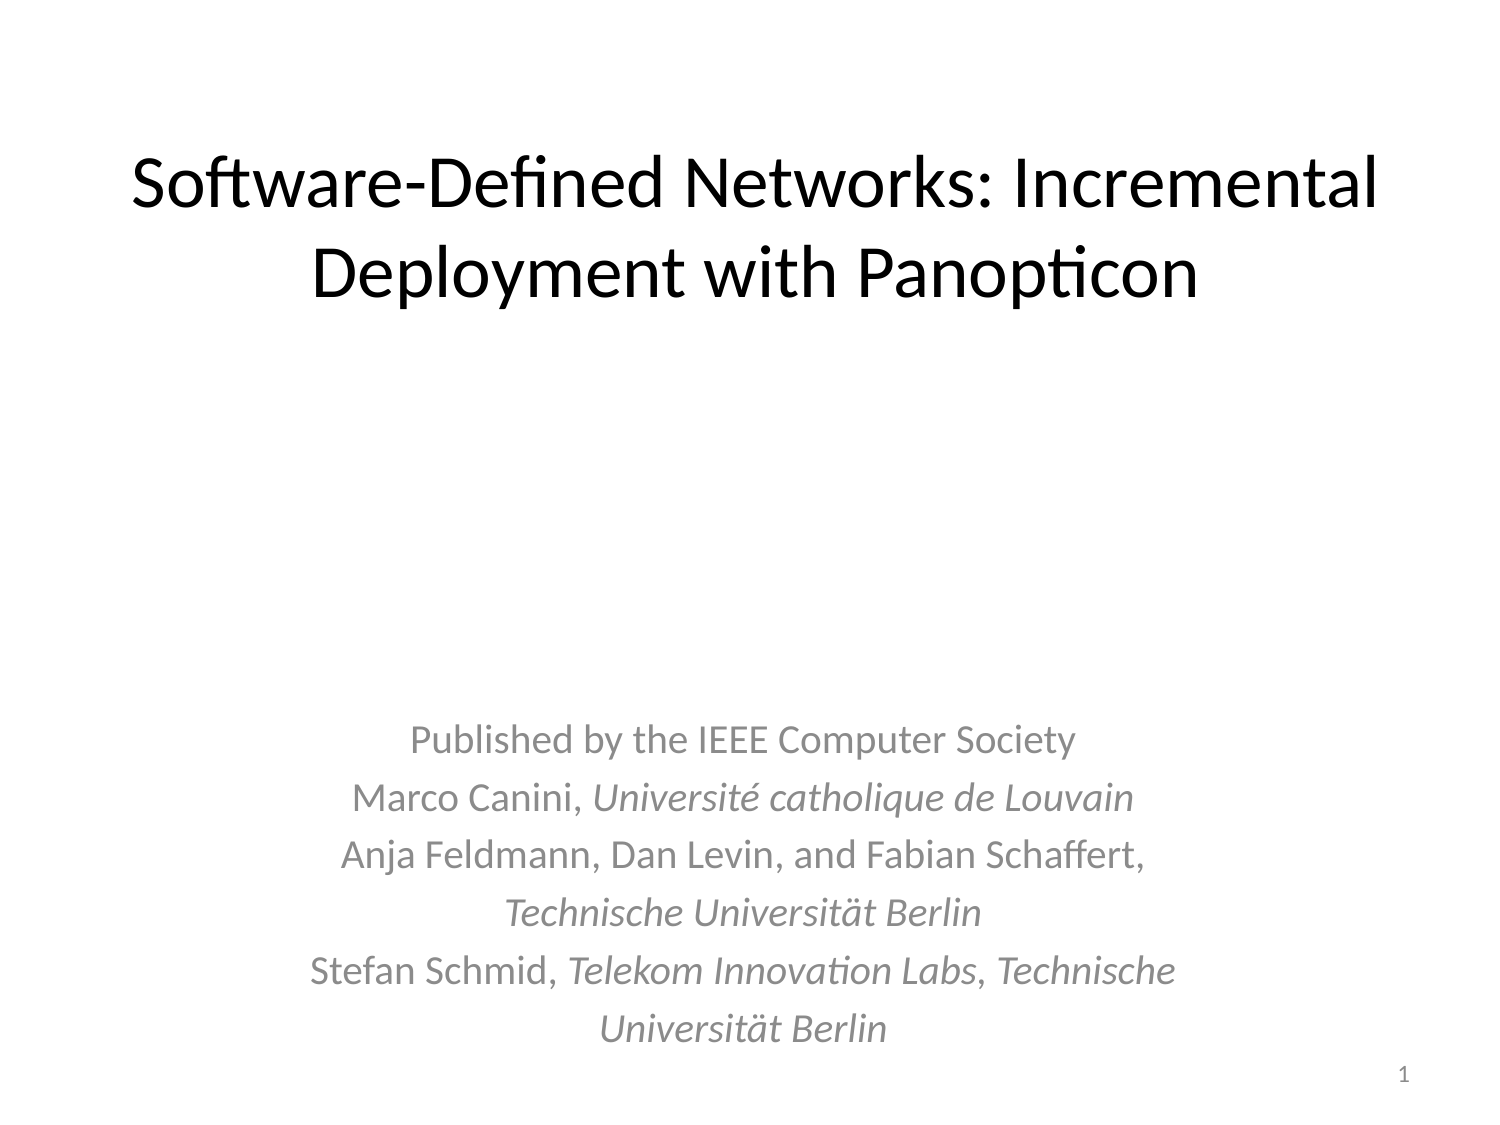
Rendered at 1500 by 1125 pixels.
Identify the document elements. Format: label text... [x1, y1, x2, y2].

subtitle Published by the IEEE Computer Society Marco Canini, Université catholique de Louvain Anja Feldmann, Dan Levin, and Fabian Schaffert, Technische Universität Berlin Stefan Schmid, Telekom Innovation Labs, Technische Universität Berlin [218, 704, 1269, 1059]
title Software-Defined Networks: Incremental Deployment with Panopticon [64, 101, 1447, 343]
slide_number 1 [1074, 1042, 1425, 1103]
